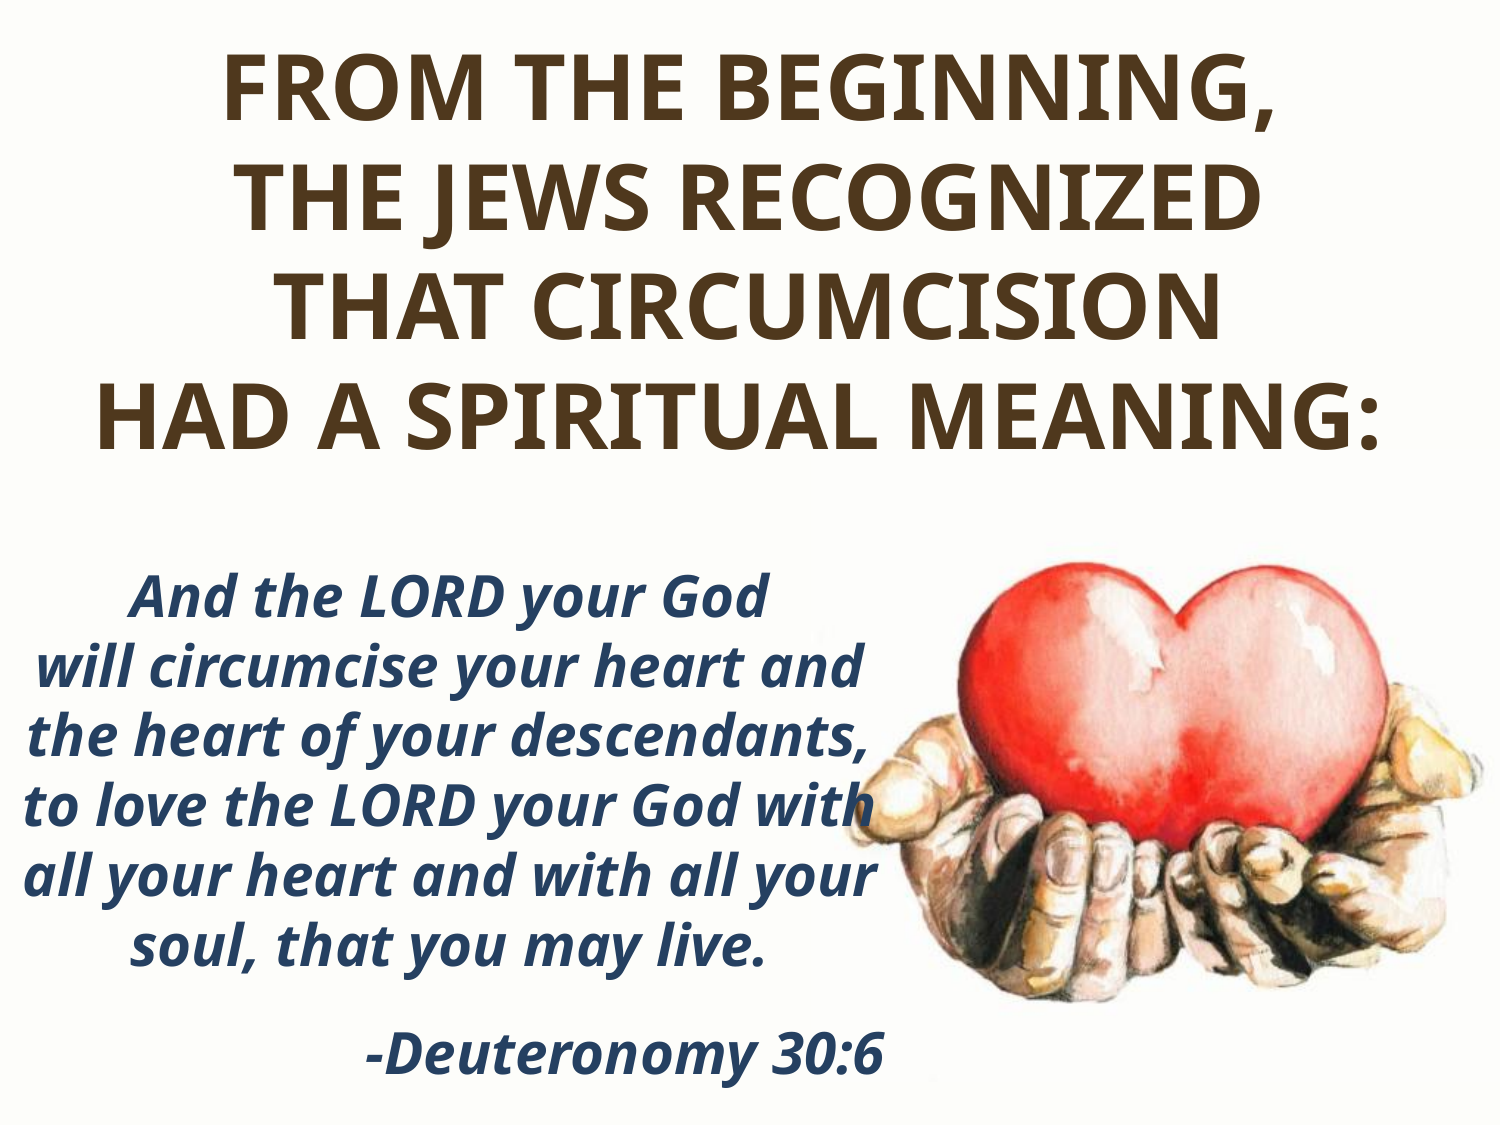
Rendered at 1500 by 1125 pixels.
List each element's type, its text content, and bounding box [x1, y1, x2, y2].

text_box FROM THE BEGINNING, THE JEWS RECOGNIZED THAT CIRCUMCISION HAD A SPIRITUAL MEANING: [0, 20, 1500, 476]
text_box And the LORD your God will circumcise your heart and the heart of your descendants, to love the LORD your God with all your heart and with all your soul, that you may live. -Deuteronomy 30:6 [0, 551, 900, 1094]
picture [811, 449, 1500, 1082]
